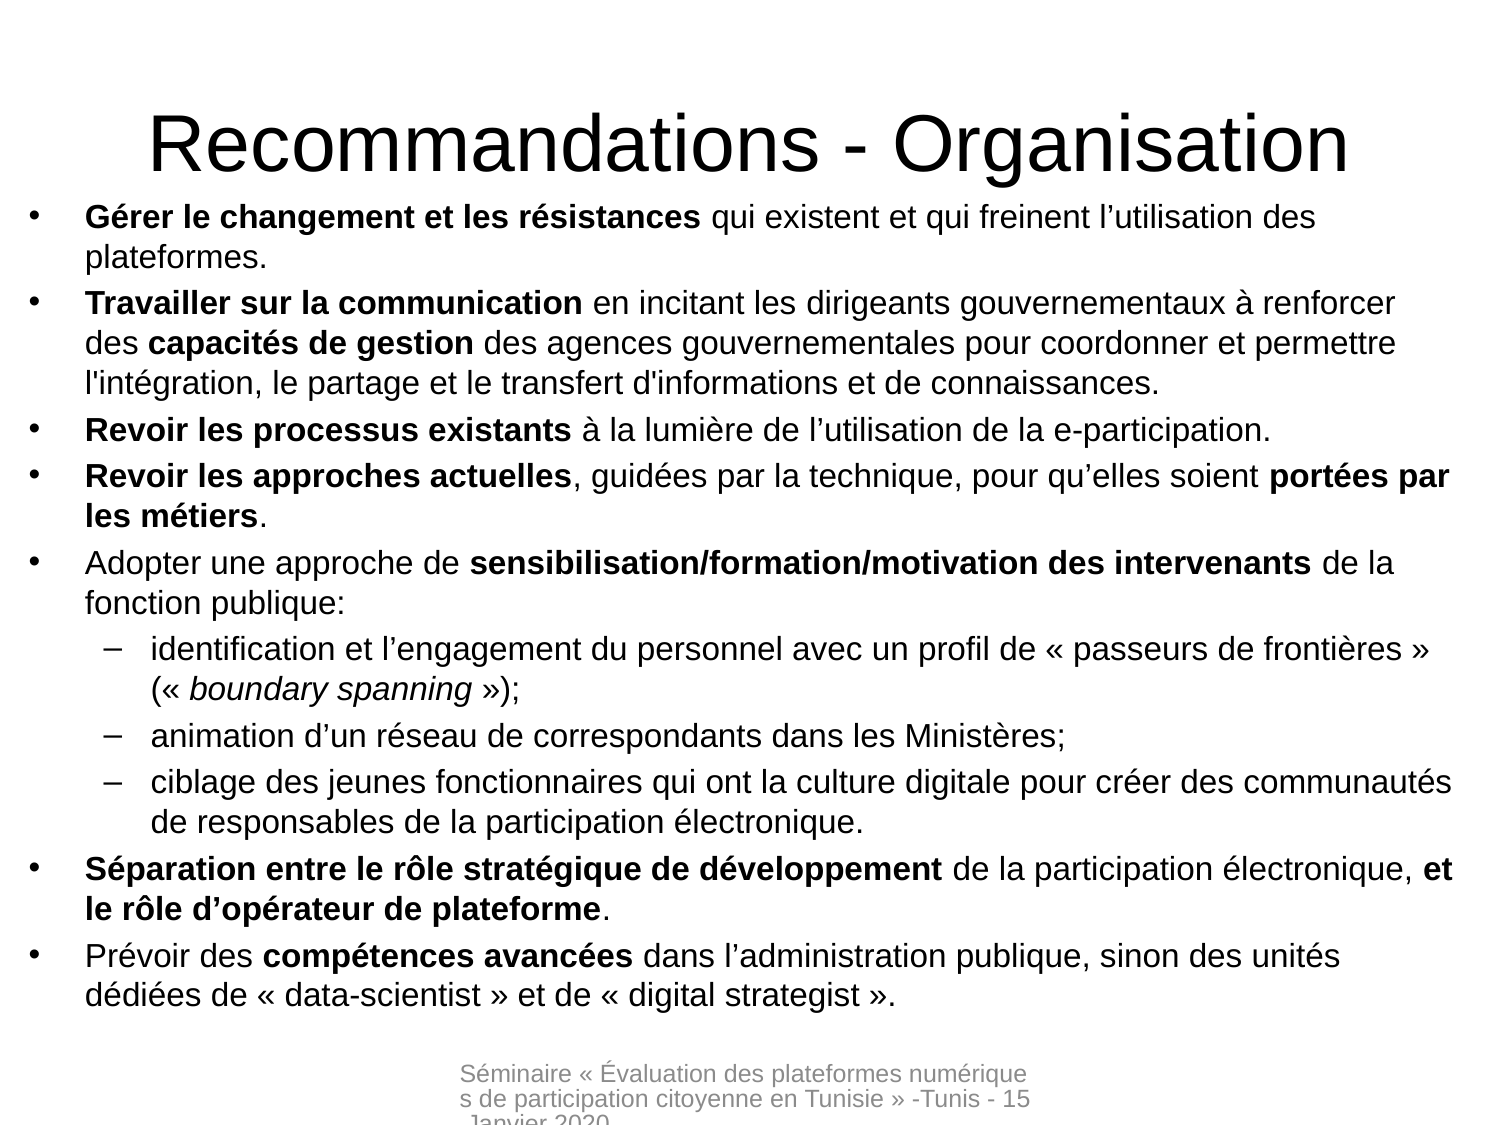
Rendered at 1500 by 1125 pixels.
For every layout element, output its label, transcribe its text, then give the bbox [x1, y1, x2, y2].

footer Séminaire « Évaluation des plateformes numériques de participation citoyenne en Tunisie » -Tunis - 15 Janvier 2020 [444, 1042, 1052, 1103]
title Recommandations - Organisation [75, 45, 1425, 187]
list Gérer le changement et les résistances qui existent et qui freinent l’utilisation des plateformes. Travailler sur la communication en incitant les dirigeants gouvernementaux à renforcer des capacités de gestion des agences gouvernementales pour coordonner et permettre l'intégration, le partage et le transfert d'informations et de connaissances. Revoir les processus existants à la lumière de l’utilisation de la e-participation. Revoir les approches actuelles, guidées par la technique, pour qu’elles soient portées par les métiers. Adopter une approche de sensibilisation/formation/motivation des intervenants de la fonction publique: identification et l’engagement du personnel avec un profil de « passeurs de frontières » (« boundary spanning »); animation d’un réseau de correspondants dans les Ministères; ciblage des jeunes fonctionnaires qui ont la culture digitale pour créer des communautés de responsables de la participation électronique. Séparation entre le rôle stratégique de développement de la participation électronique, et le rôle d’opérateur de plateforme. Prévoir des compétences avancées dans l’administration publique, sinon des unités dédiées de « data-scientist » et de « digital strategist ». [13, 187, 1473, 930]
